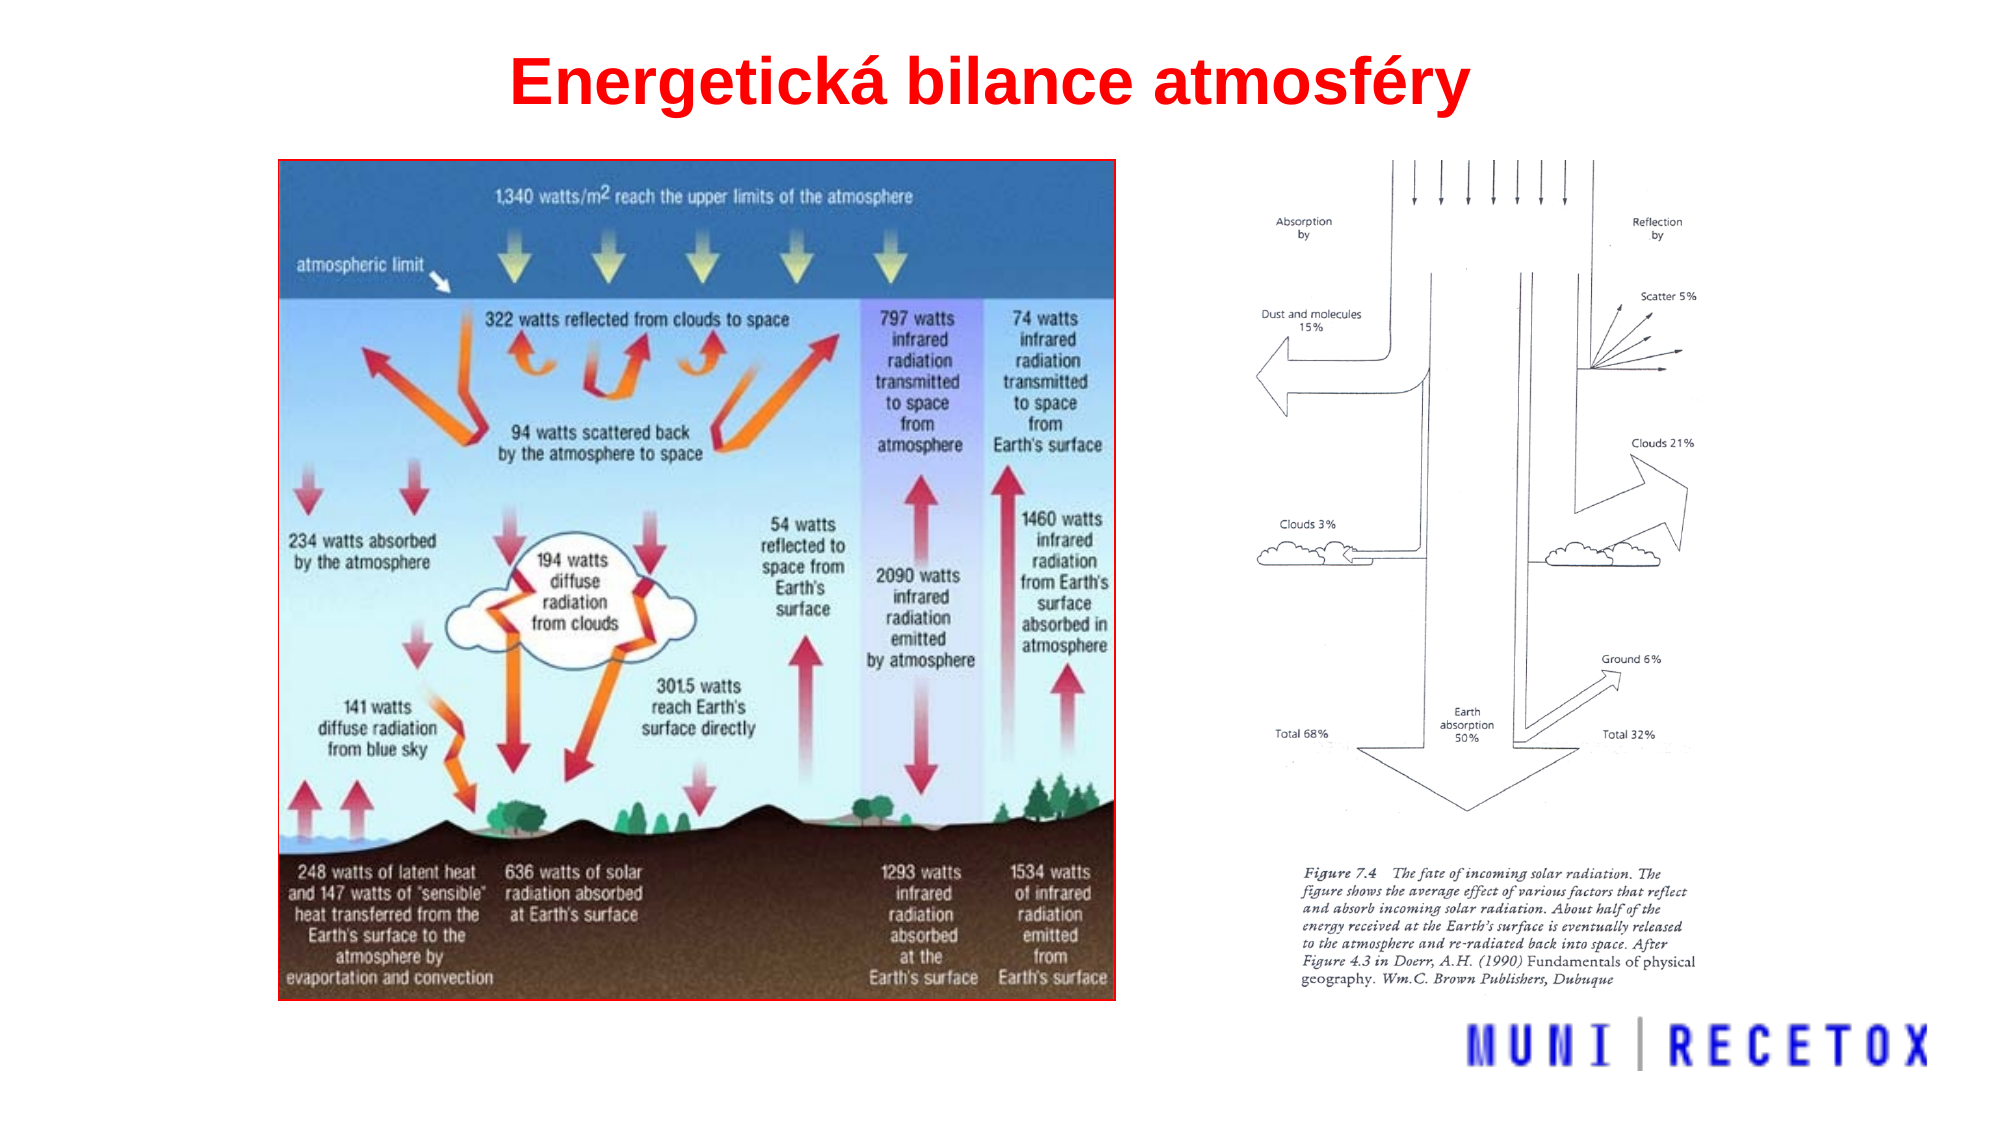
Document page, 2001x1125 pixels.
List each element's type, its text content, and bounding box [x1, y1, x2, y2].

picture [279, 160, 1115, 1000]
text_box Energetická bilance atmosféry [249, 30, 1733, 126]
picture [1246, 160, 1714, 1000]
